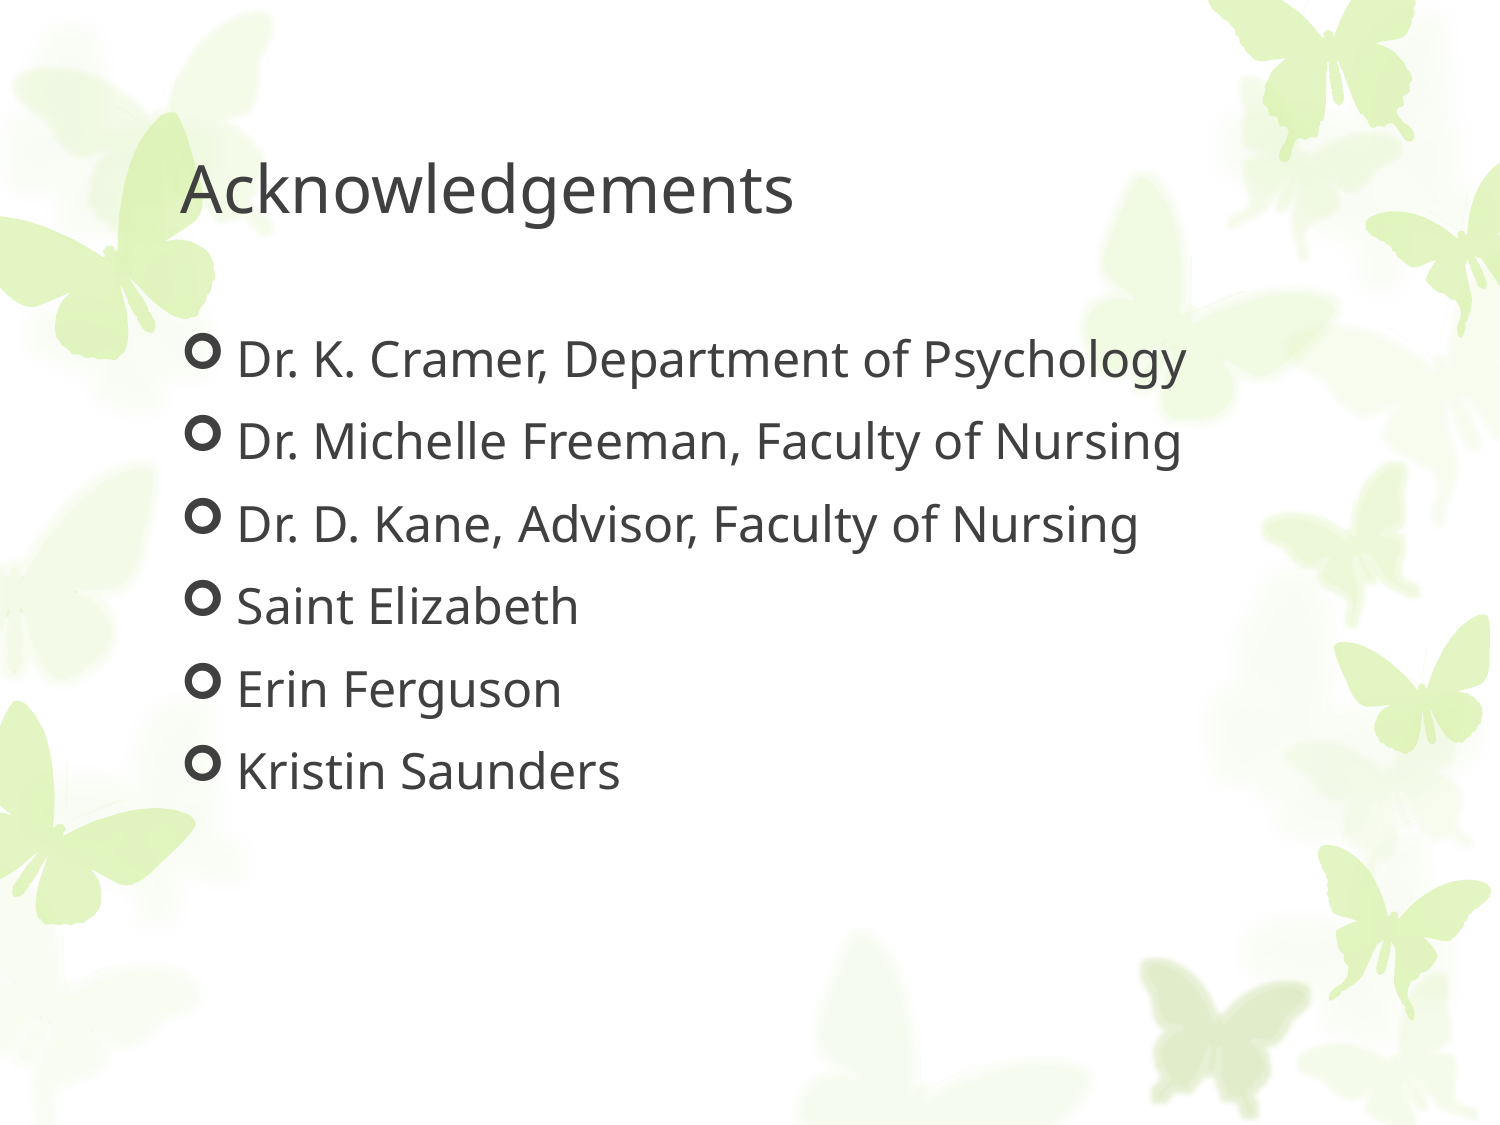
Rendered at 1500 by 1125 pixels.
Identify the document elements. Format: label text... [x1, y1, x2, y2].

list Dr. K. Cramer, Department of Psychology Dr. Michelle Freeman, Faculty of Nursing Dr. D. Kane, Advisor, Faculty of Nursing Saint Elizabeth Erin Ferguson Kristin Saunders [165, 296, 1335, 962]
title Acknowledgements [165, 110, 1335, 263]
